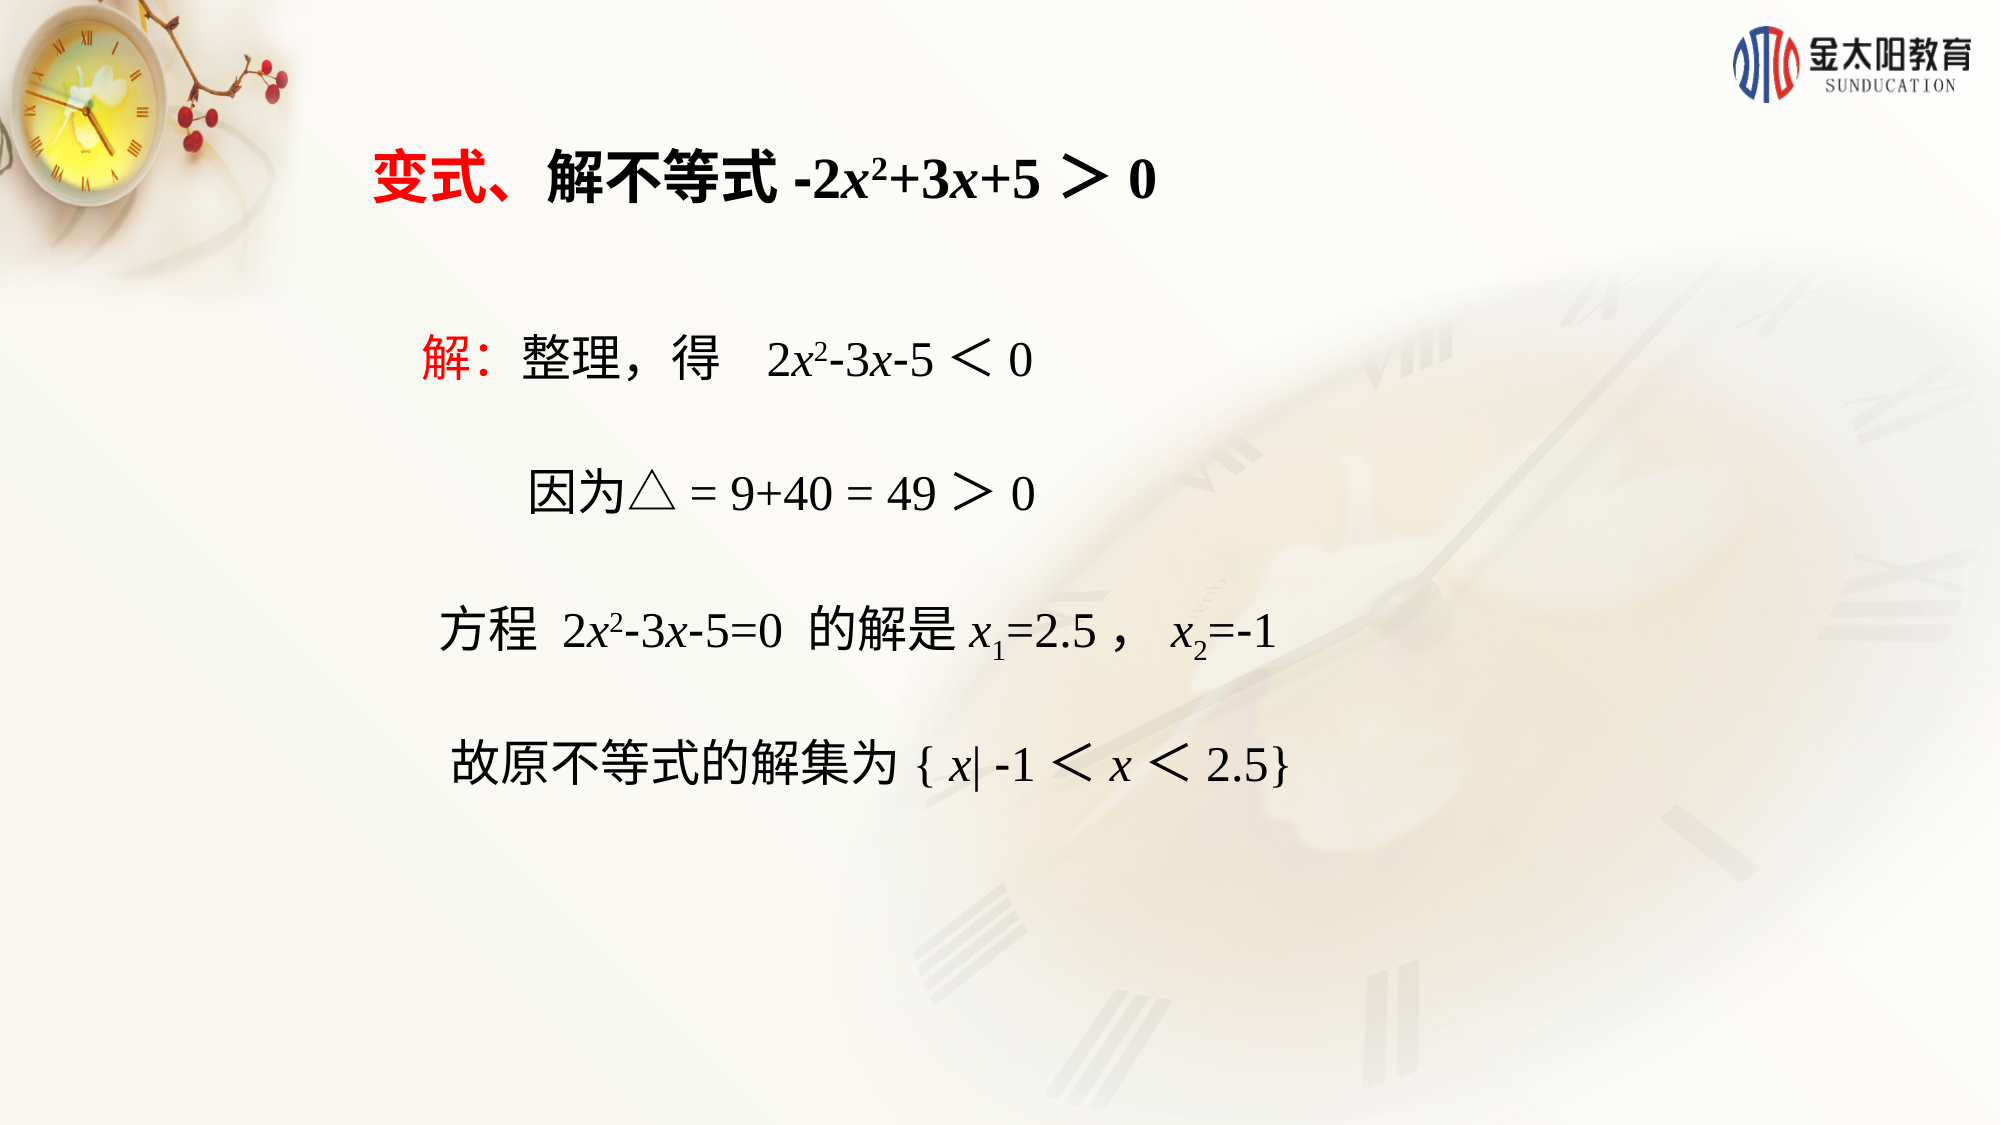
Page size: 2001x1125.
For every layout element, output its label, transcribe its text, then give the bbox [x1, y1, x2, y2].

text_box 变式、解不等式-2x2+3x+5＞0 [356, 132, 1272, 218]
text_box 解：整理，得 2x2-3x-5＜0 [406, 319, 1223, 395]
picture [0, 0, 312, 332]
text_box 因为△= 9+40 = 49＞0 [512, 453, 1159, 528]
text_box 故原不等式的解集为{ x| -1＜x＜2.5} [436, 724, 1452, 800]
picture [745, 26, 2001, 1125]
text_box 方程 2x2-3x-5=0 的解是x1=2.5，x2=-1 [424, 569, 1452, 673]
